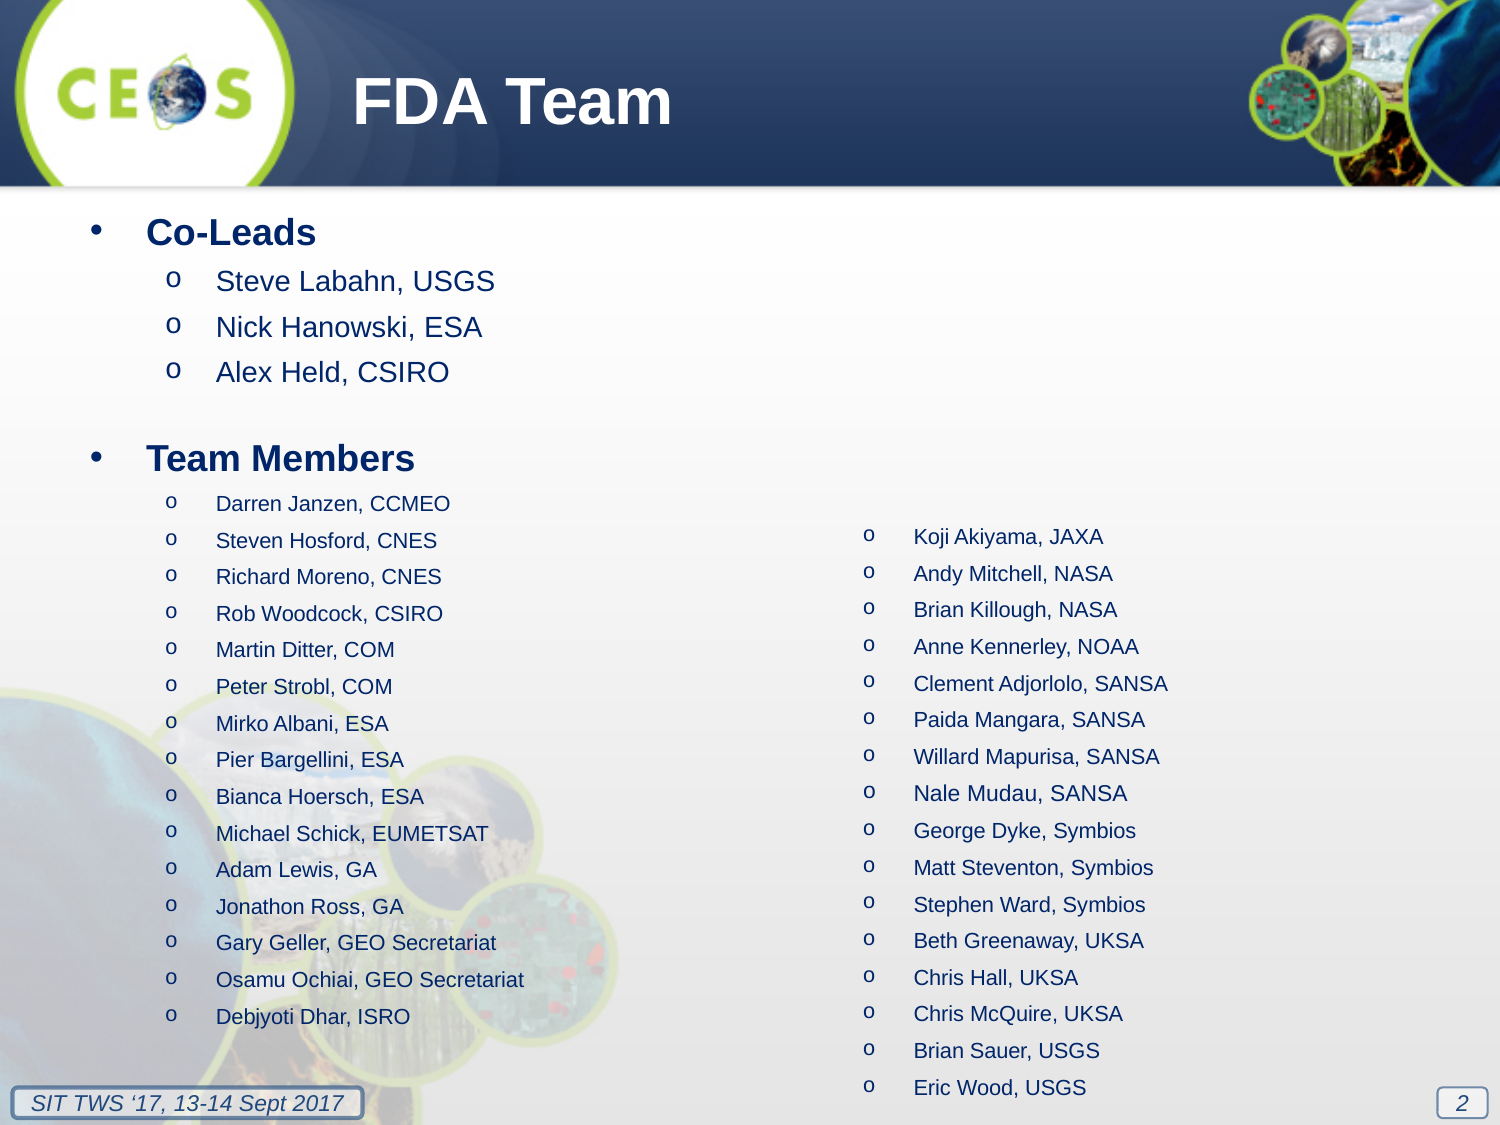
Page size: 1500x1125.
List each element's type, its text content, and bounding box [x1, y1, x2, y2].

list Co-Leads Steve Labahn, USGS Nick Hanowski, ESA Alex Held, CSIRO Team Members Darren Janzen, CCMEO Steven Hosford, CNES Richard Moreno, CNES Rob Woodcock, CSIRO Martin Ditter, COM Peter Strobl, COM Mirko Albani, ESA Pier Bargellini, ESA Bianca Hoersch, ESA Michael Schick, EUMETSAT Adam Lewis, GA Jonathon Ross, GA Gary Geller, GEO Secretariat Osamu Ochiai, GEO Secretariat Debjyoti Dhar, ISRO Koji Akiyama, JAXA Andy Mitchell, NASA Brian Killough, NASA Anne Kennerley, NOAA Clement Adjorlolo, SANSA Paida Mangara, SANSA Willard Mapurisa, SANSA Nale Mudau, SANSA George Dyke, Symbios Matt Steventon, Symbios Stephen Ward, Symbios Beth Greenaway, UKSA Chris Hall, UKSA Chris McQuire, UKSA Brian Sauer, USGS Eric Wood, USGS [75, 200, 1500, 1038]
slide_number 2 [1436, 1086, 1489, 1120]
list FDA Team [337, 50, 1150, 138]
picture [0, 0, 1500, 1125]
